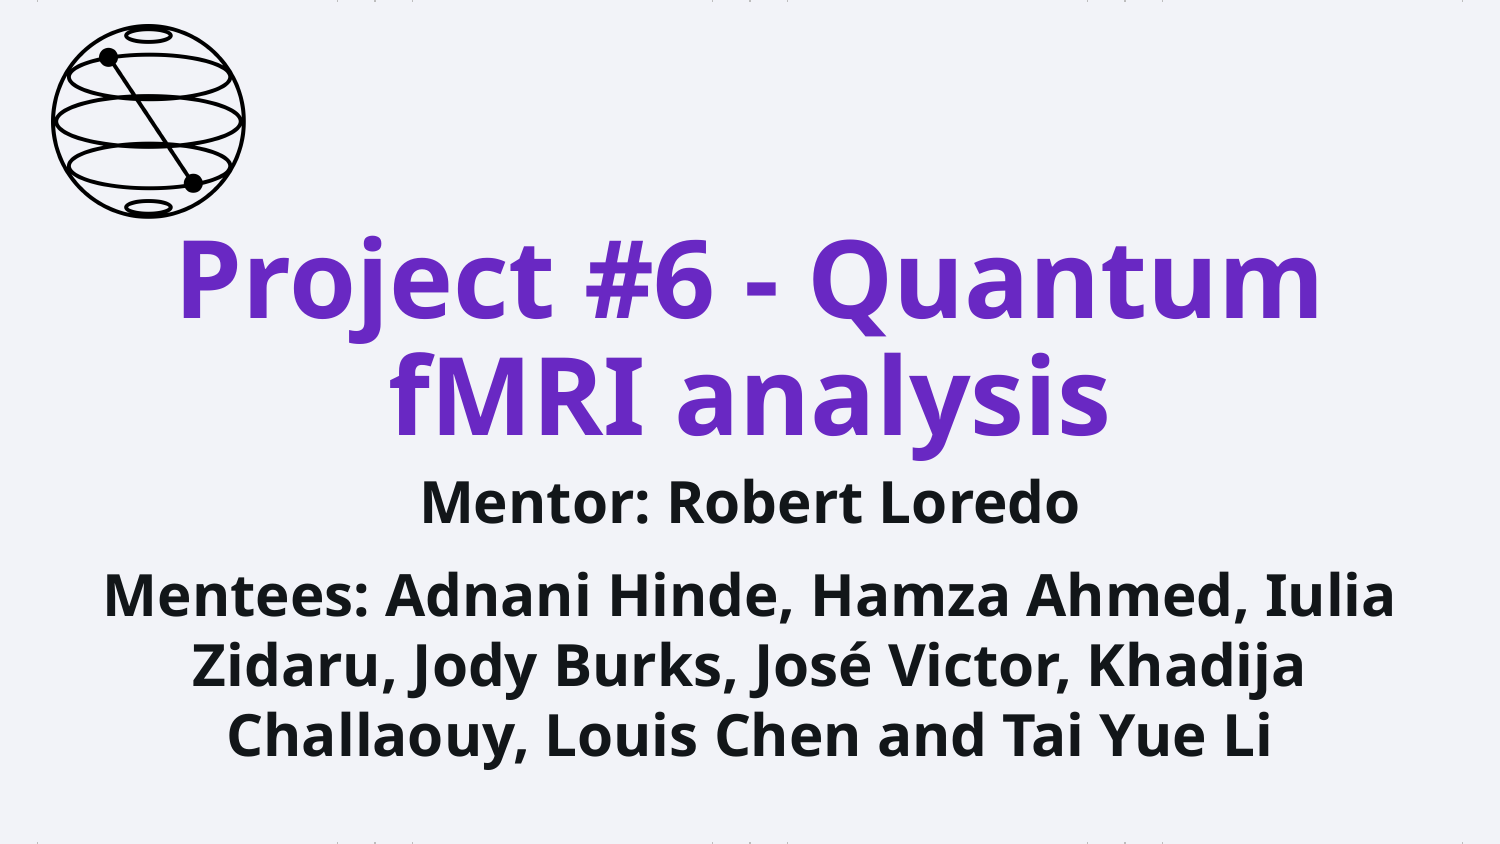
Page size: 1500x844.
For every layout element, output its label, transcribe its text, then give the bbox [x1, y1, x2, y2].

picture [50, 23, 246, 219]
title Project #6 - Quantum fMRI analysis [51, 122, 1449, 459]
subtitle Mentor: Robert Loredo Mentees: Adnani Hinde, Hamza Ahmed, Iulia Zidaru, Jody Burks, José Victor, Khadija Challaouy, Louis Chen and Tai Yue Li [51, 464, 1449, 595]
